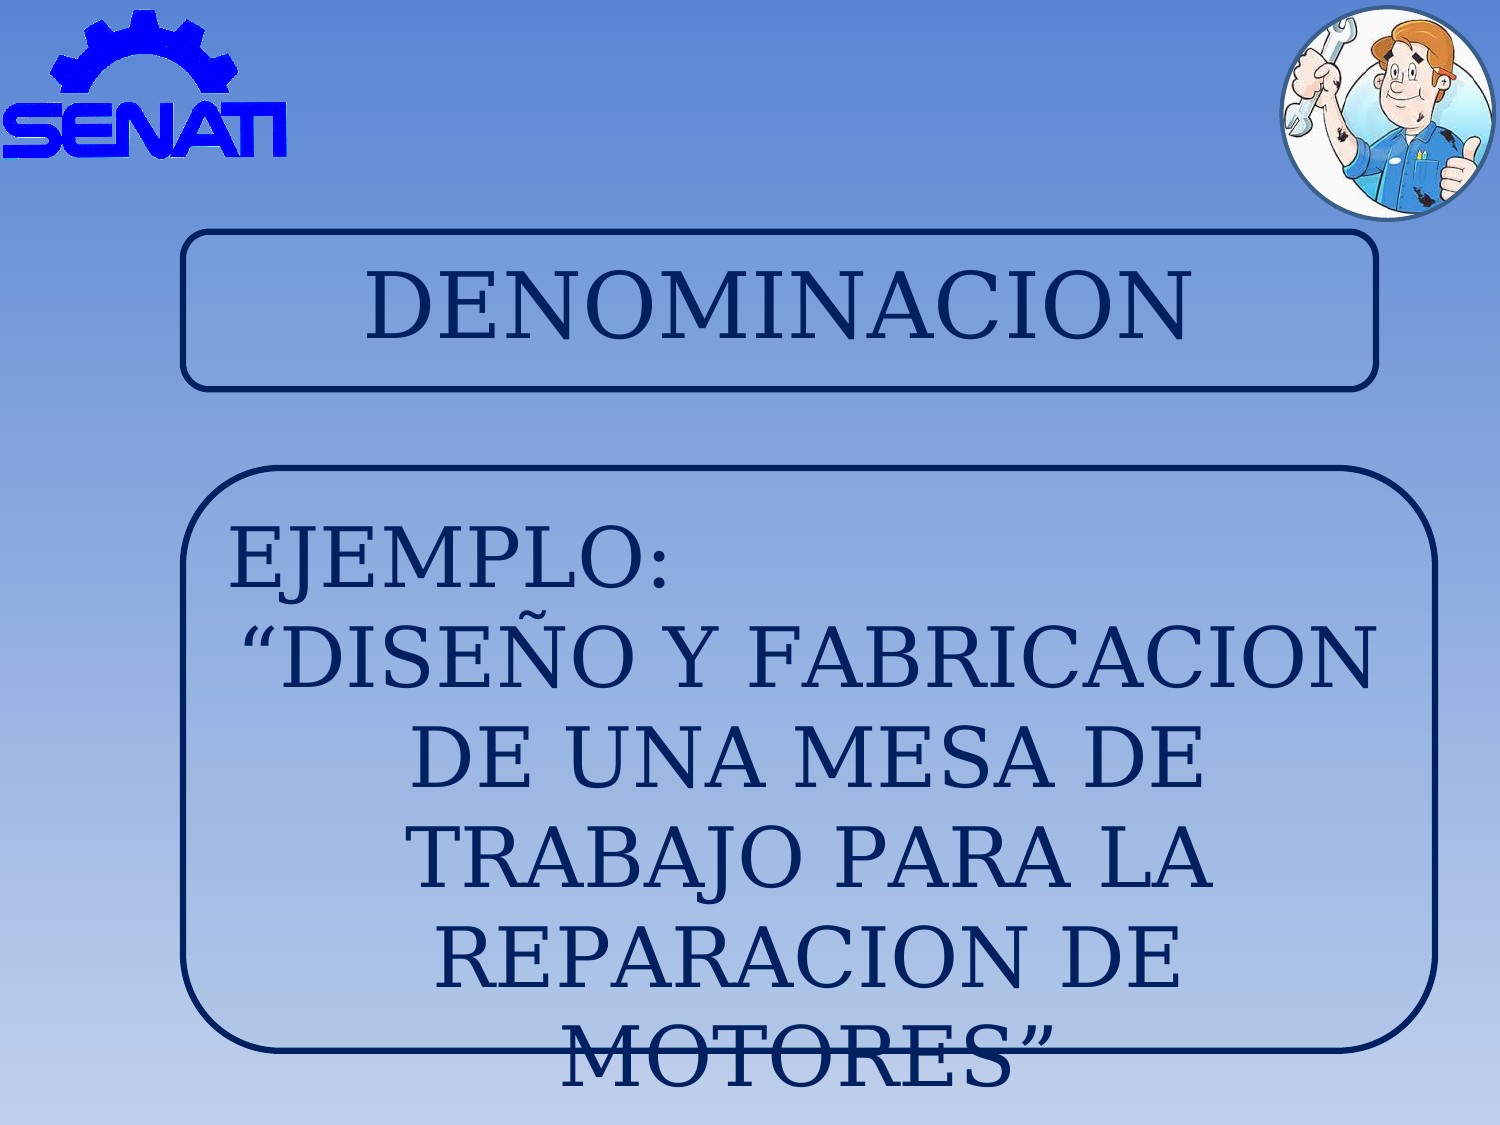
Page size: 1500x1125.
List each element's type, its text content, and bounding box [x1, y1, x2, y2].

text_box [1279, 5, 1497, 222]
text_box EJEMPLO: “DISEÑO Y FABRICACION DE UNA MESA DE TRABAJO PARA LA REPARACION DE MOTORES” [180, 465, 1438, 1053]
picture [0, 7, 290, 160]
text_box DENOMINACION [180, 229, 1379, 392]
